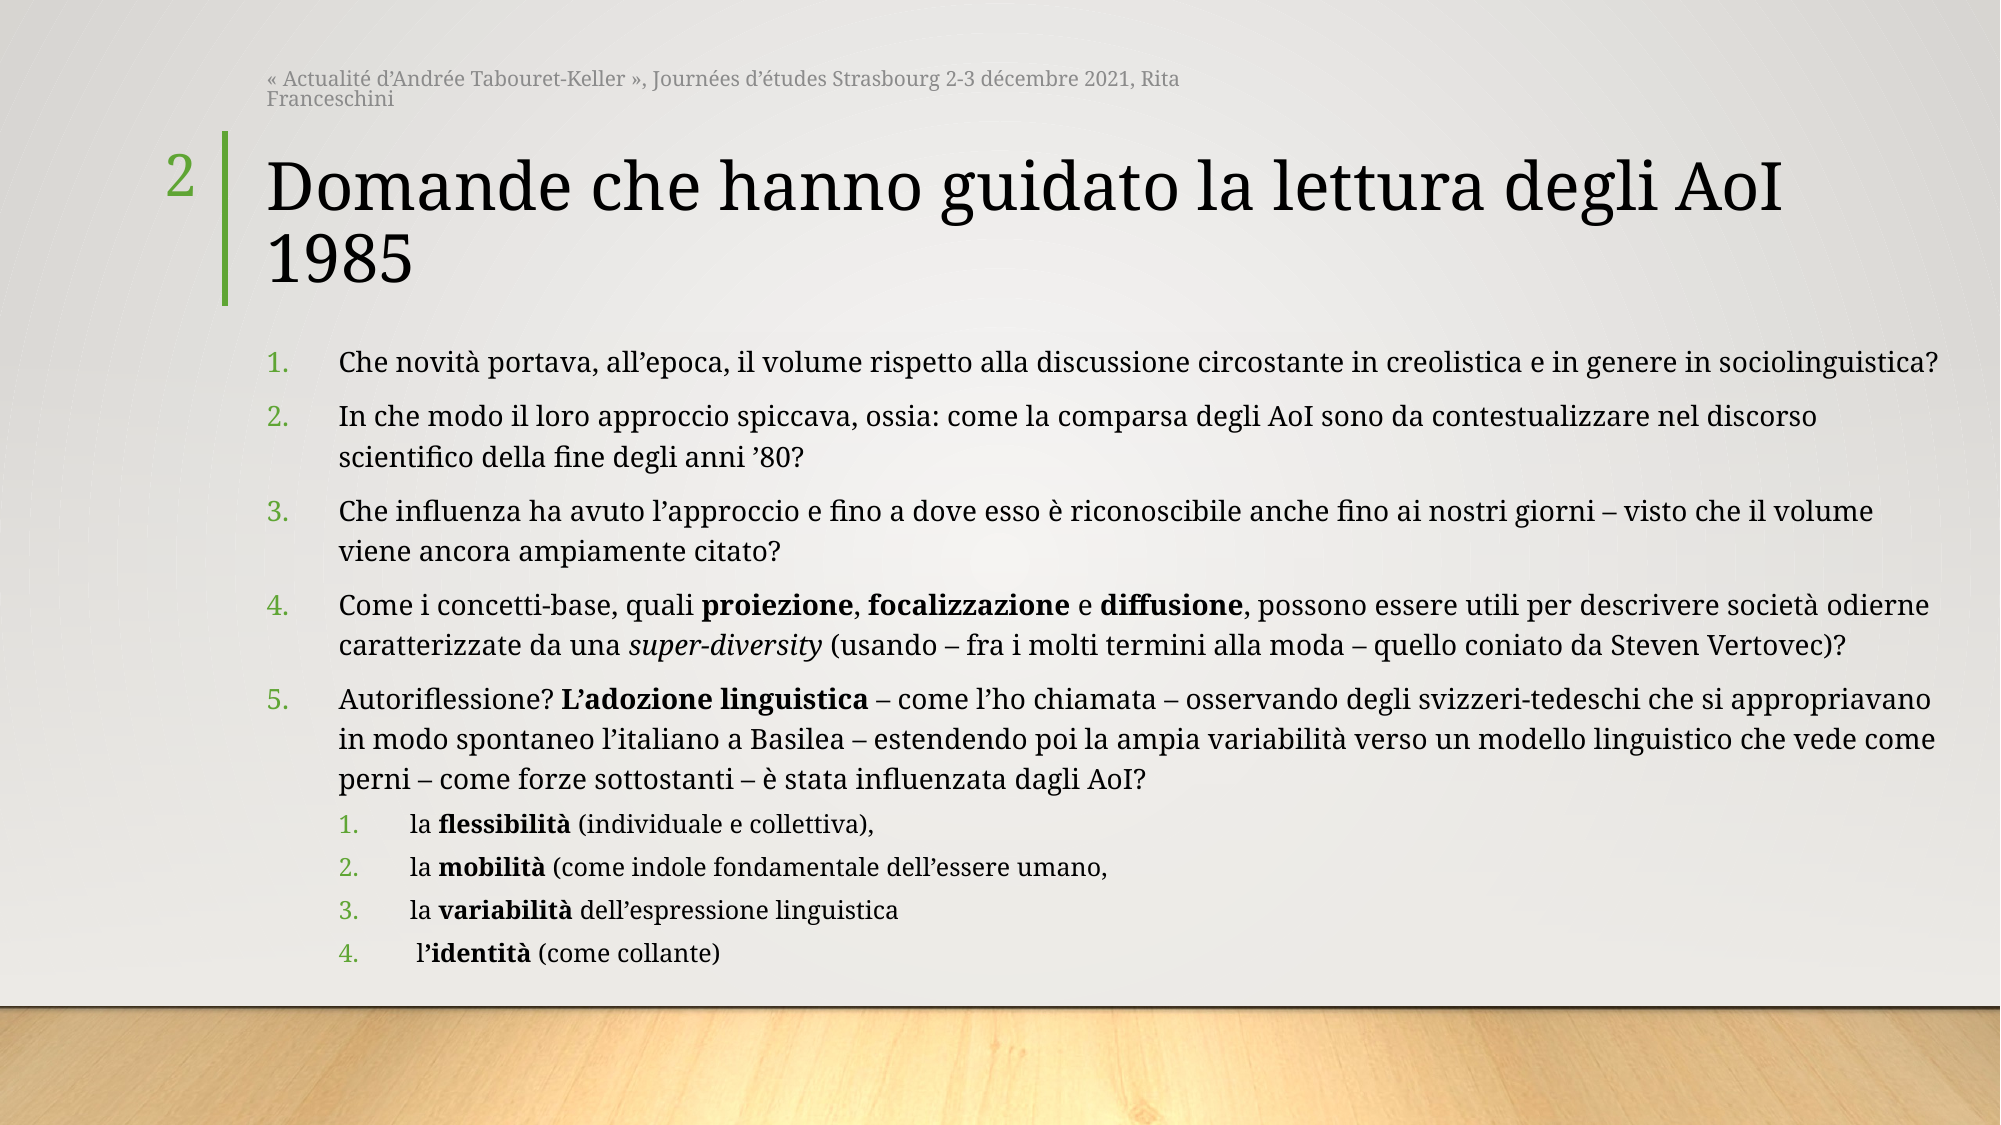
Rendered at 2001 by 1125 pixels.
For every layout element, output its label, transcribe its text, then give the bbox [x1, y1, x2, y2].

list Che novità portava, all’epoca, il volume rispetto alla discussione circostante in creolistica e in genere in sociolinguistica? In che modo il loro approccio spiccava, ossia: come la comparsa degli AoI sono da contestualizzare nel discorso scientifico della fine degli anni ’80? Che influenza ha avuto l’approccio e fino a dove esso è riconoscibile anche fino ai nostri giorni – visto che il volume viene ancora ampiamente citato? Come i concetti-base, quali proiezione, focalizzazione e diffusione, possono essere utili per descrivere società odierne caratterizzate da una super-diversity (usando – fra i molti termini alla moda – quello coniato da Steven Vertovec)? Autoriflessione? L’adozione linguistica – come l’ho chiamata – osservando degli svizzeri-tedeschi che si appropriavano in modo spontaneo l’italiano a Basilea – estendendo poi la ampia variabilità verso un modello linguistico che vede come perni – come forze sottostanti – è stata influenzata dagli AoI? la flessibilità (individuale e collettiva), la mobilità (come indole fondamentale dell’essere umano, la variabilità dell’espressione linguistica l’identità (come collante) [251, 330, 1969, 989]
footer « Actualité d’Andrée Tabouret-Keller », Journées d’études Strasbourg 2-3 décembre 2021, Rita Franceschini [251, 54, 1213, 105]
picture [0, 1006, 2000, 1125]
title Domande che hanno guidato la lettura degli AoI 1985 [251, 131, 1814, 305]
slide_number 2 [78, 131, 212, 214]
